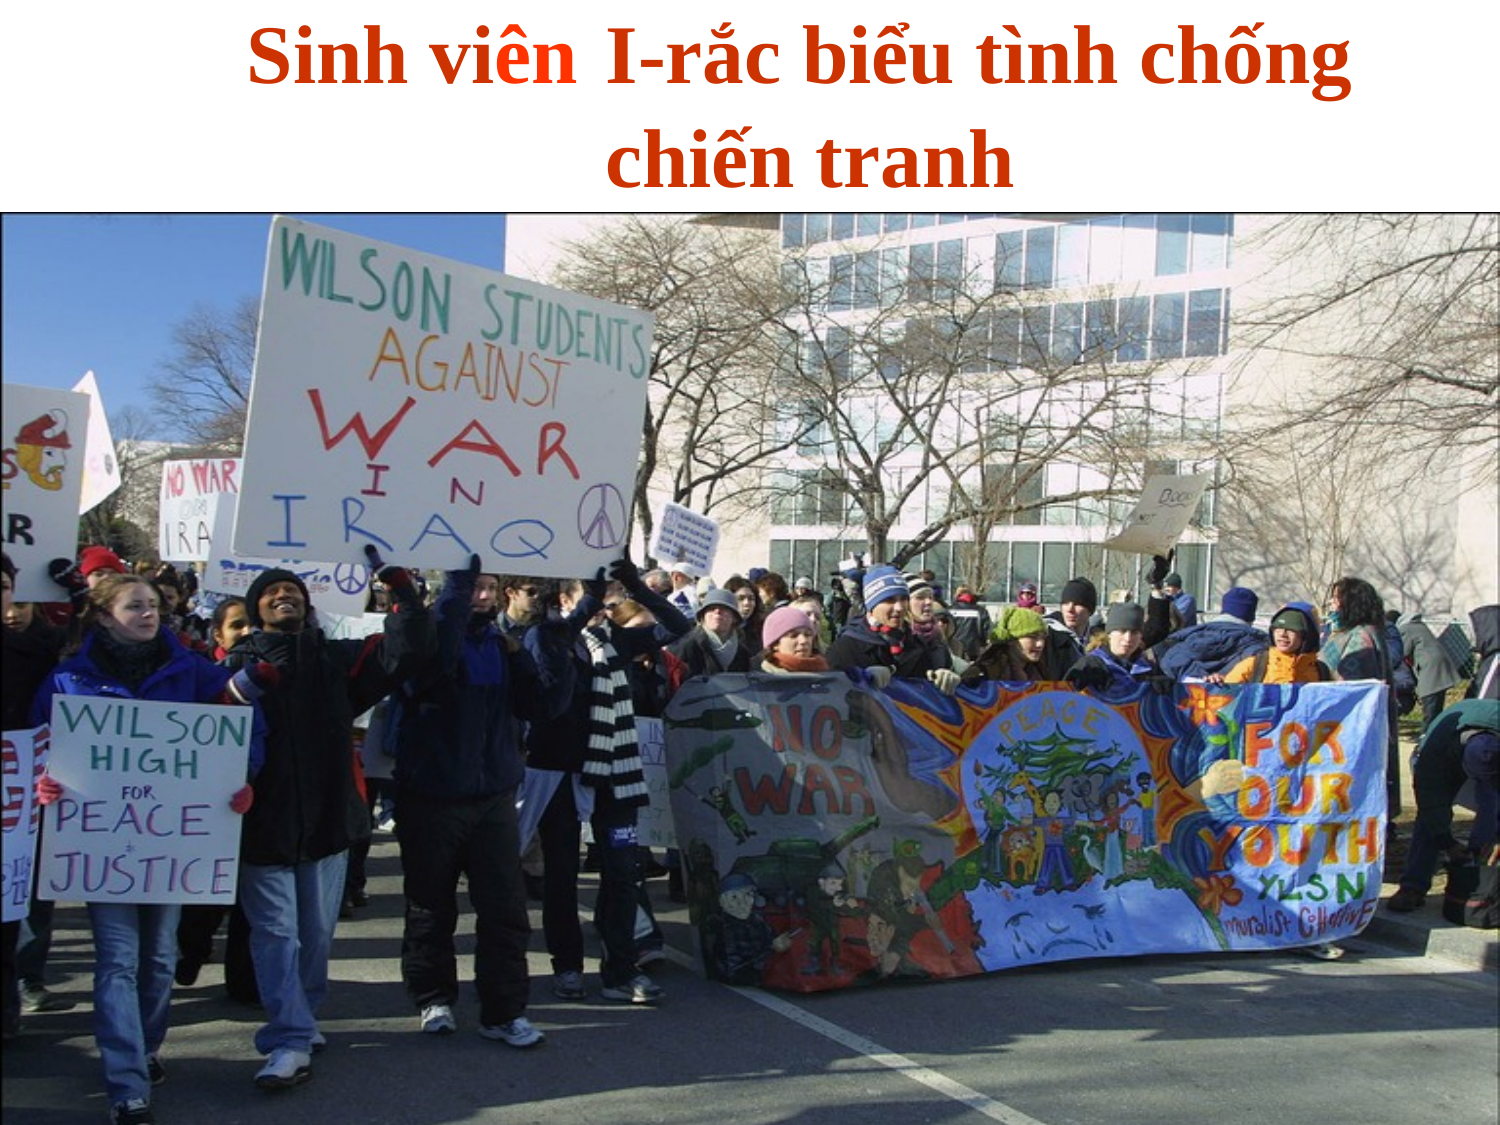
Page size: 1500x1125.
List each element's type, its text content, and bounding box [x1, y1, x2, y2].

title Sinh viên I-rắc biểu tình chống chiến tranh [12, 0, 1500, 188]
picture [0, 212, 1500, 1125]
